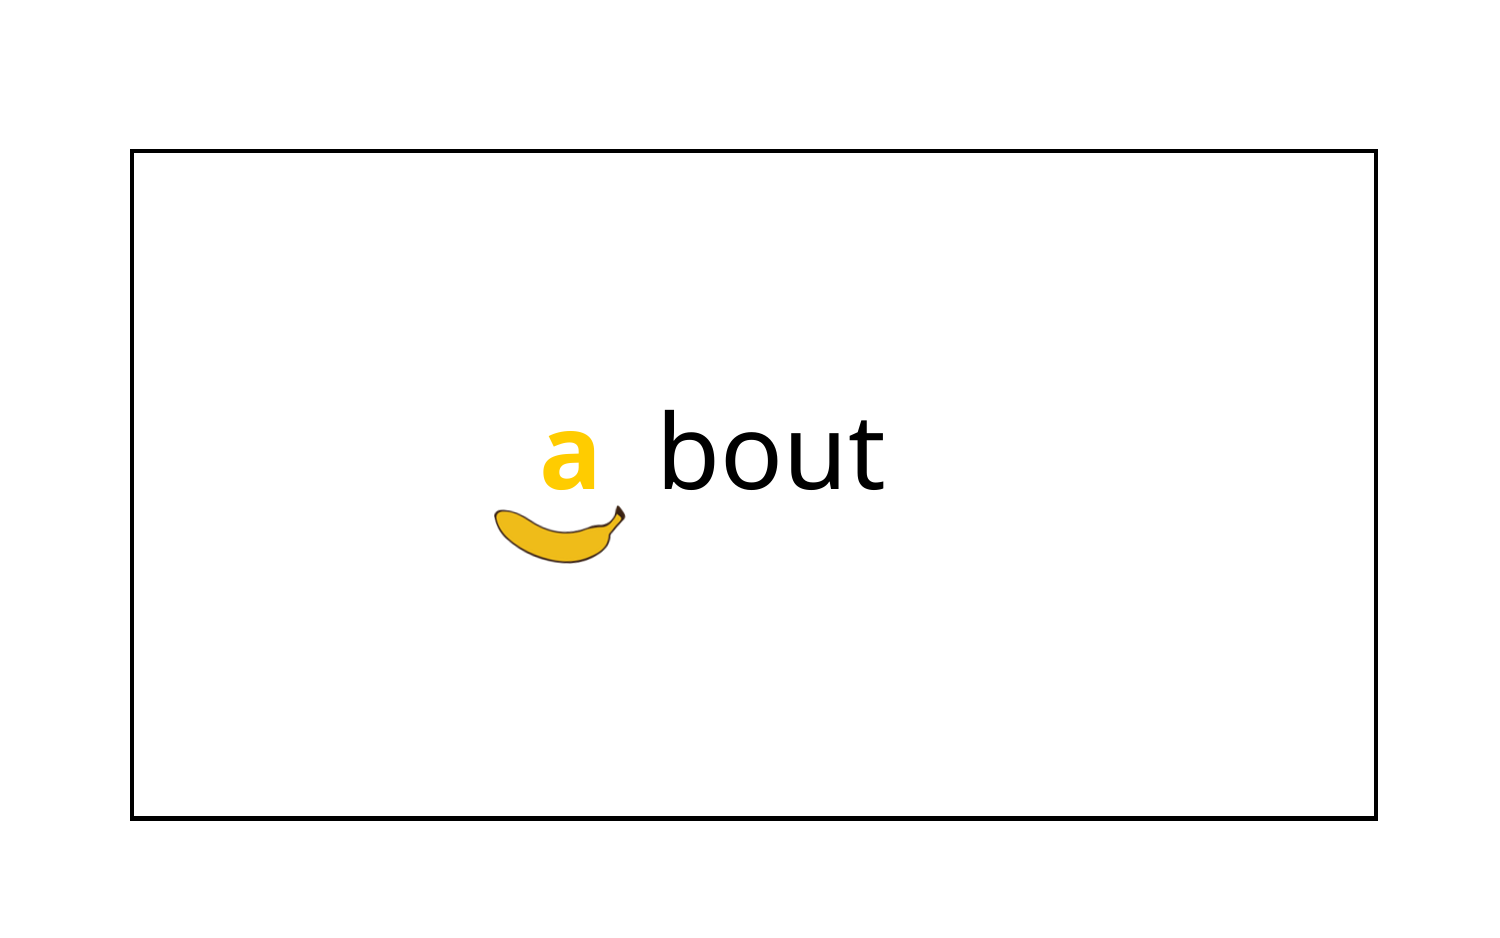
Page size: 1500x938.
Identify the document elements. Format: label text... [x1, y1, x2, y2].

text_box [131, 150, 1377, 819]
text_box a bout [524, 377, 901, 518]
picture [486, 486, 629, 574]
